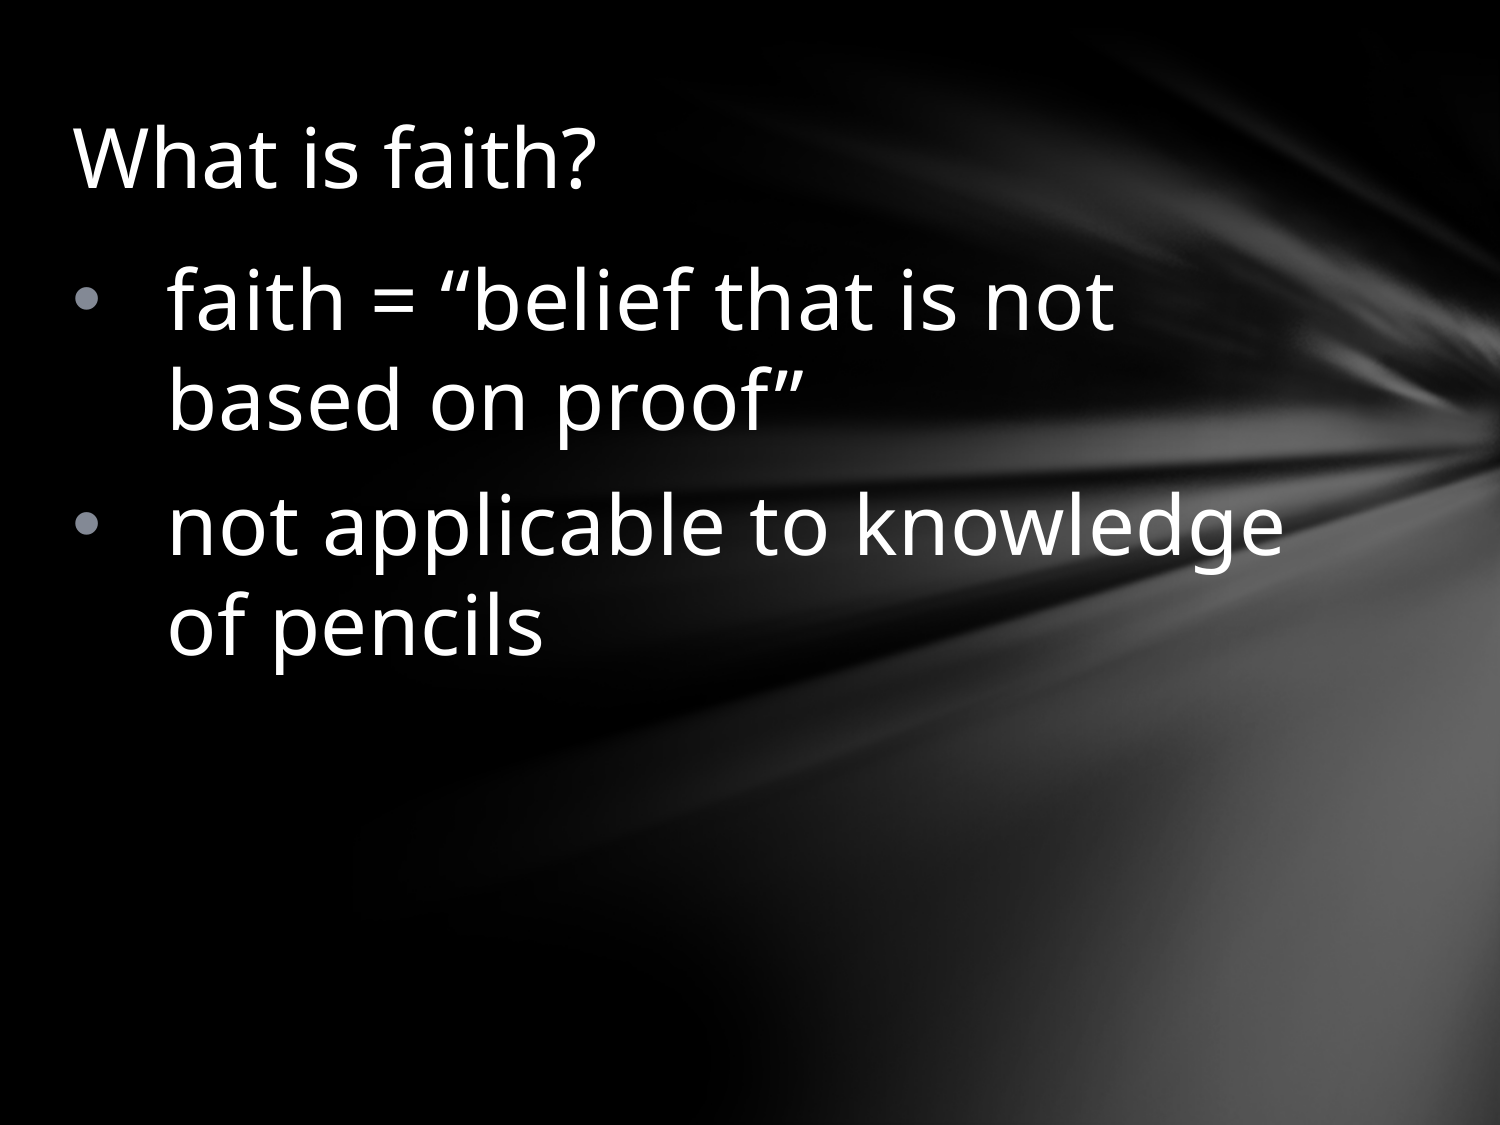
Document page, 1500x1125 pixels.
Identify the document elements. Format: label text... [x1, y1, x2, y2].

list faith = “belief that is not based on proof” not applicable to knowledge of pencils [57, 239, 1318, 1015]
title What is faith? [57, 37, 1318, 213]
